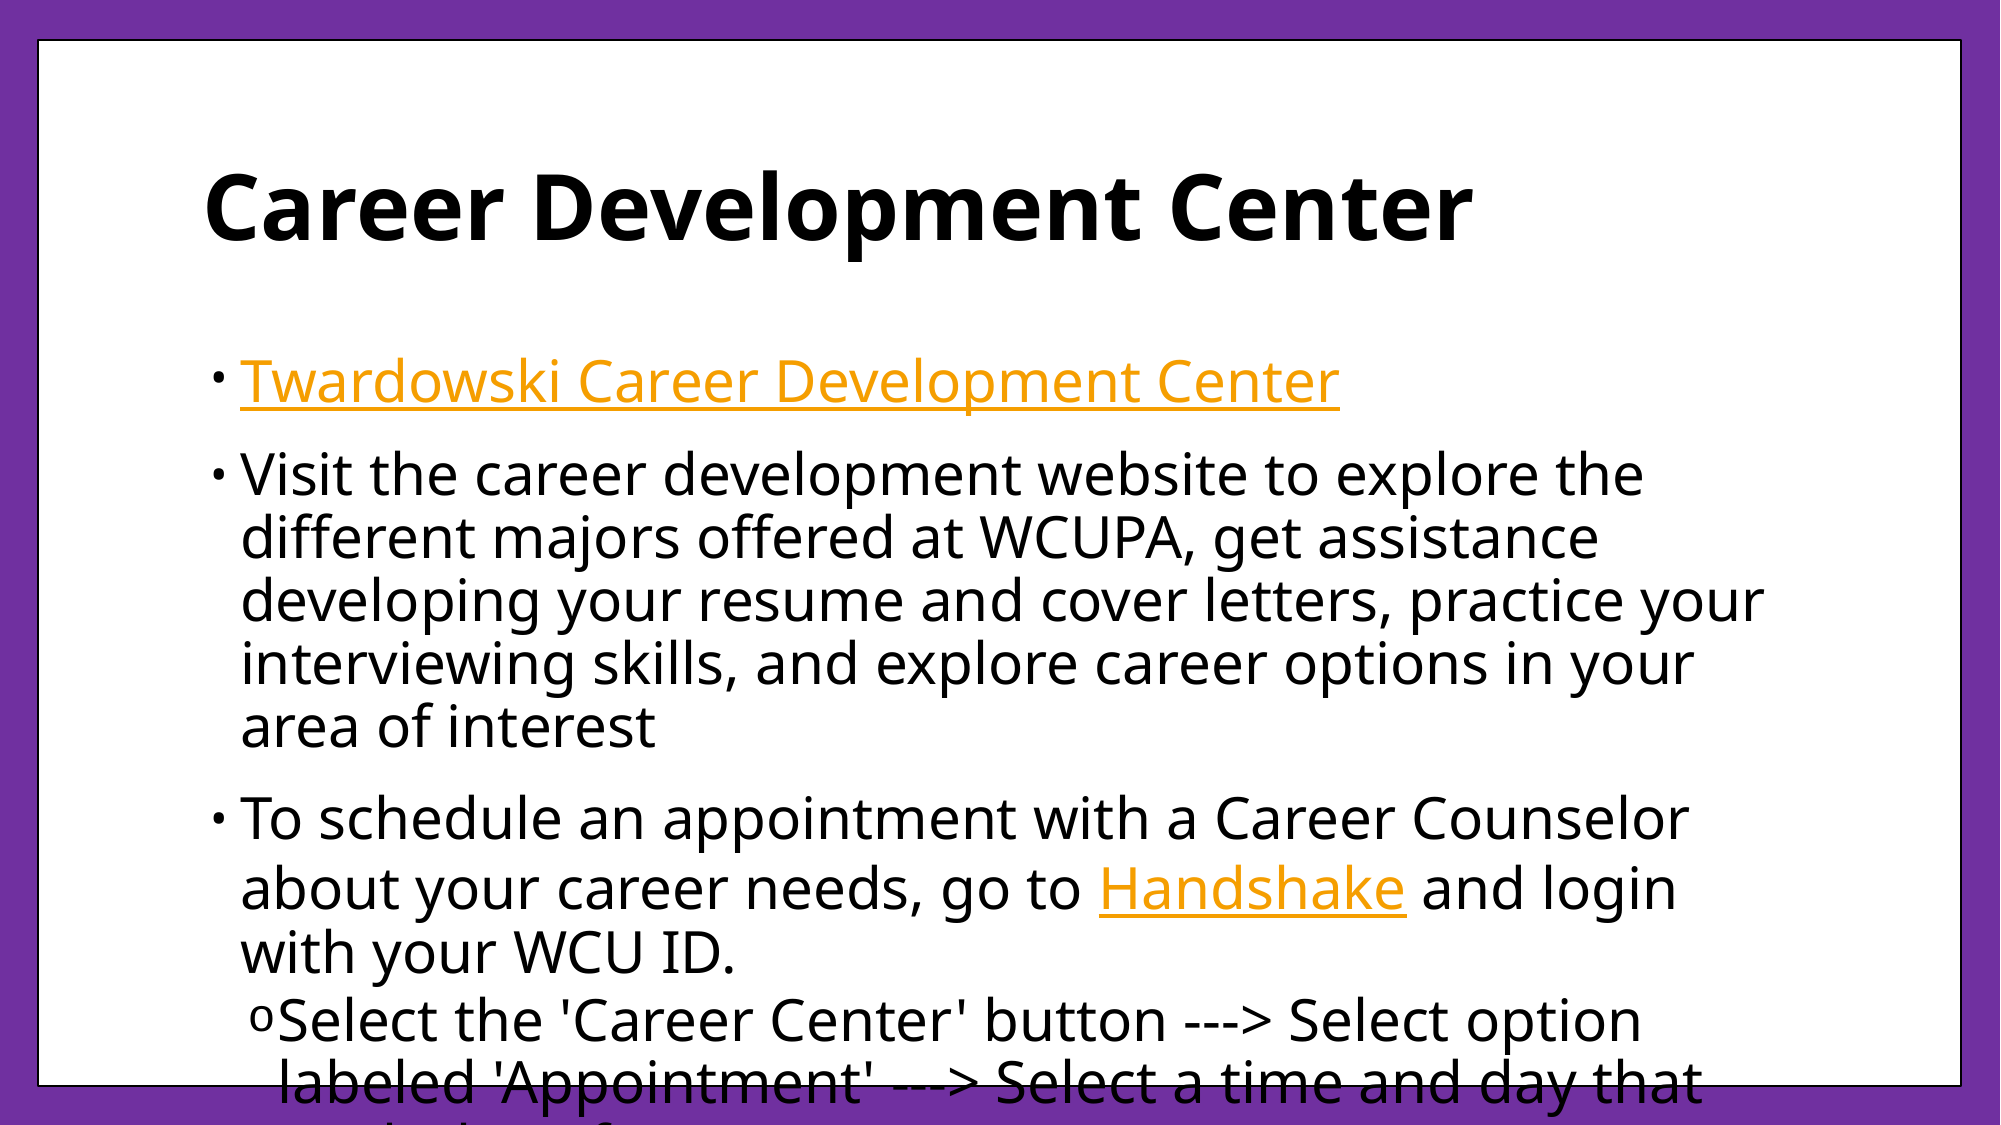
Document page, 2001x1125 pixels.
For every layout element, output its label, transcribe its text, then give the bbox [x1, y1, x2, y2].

title Career Development Center [187, 99, 1808, 323]
list Twardowski Career Development Center Visit the career development website to explore the different majors offered at WCUPA, get assistance developing your resume and cover letters, practice your interviewing skills, and explore career options in your area of interest To schedule an appointment with a Career Counselor about your career needs, go to Handshake and login with your WCU ID. Select the 'Career Center' button ---> Select option labeled 'Appointment' ---> Select a time and day that works best for you [187, 337, 1808, 1000]
